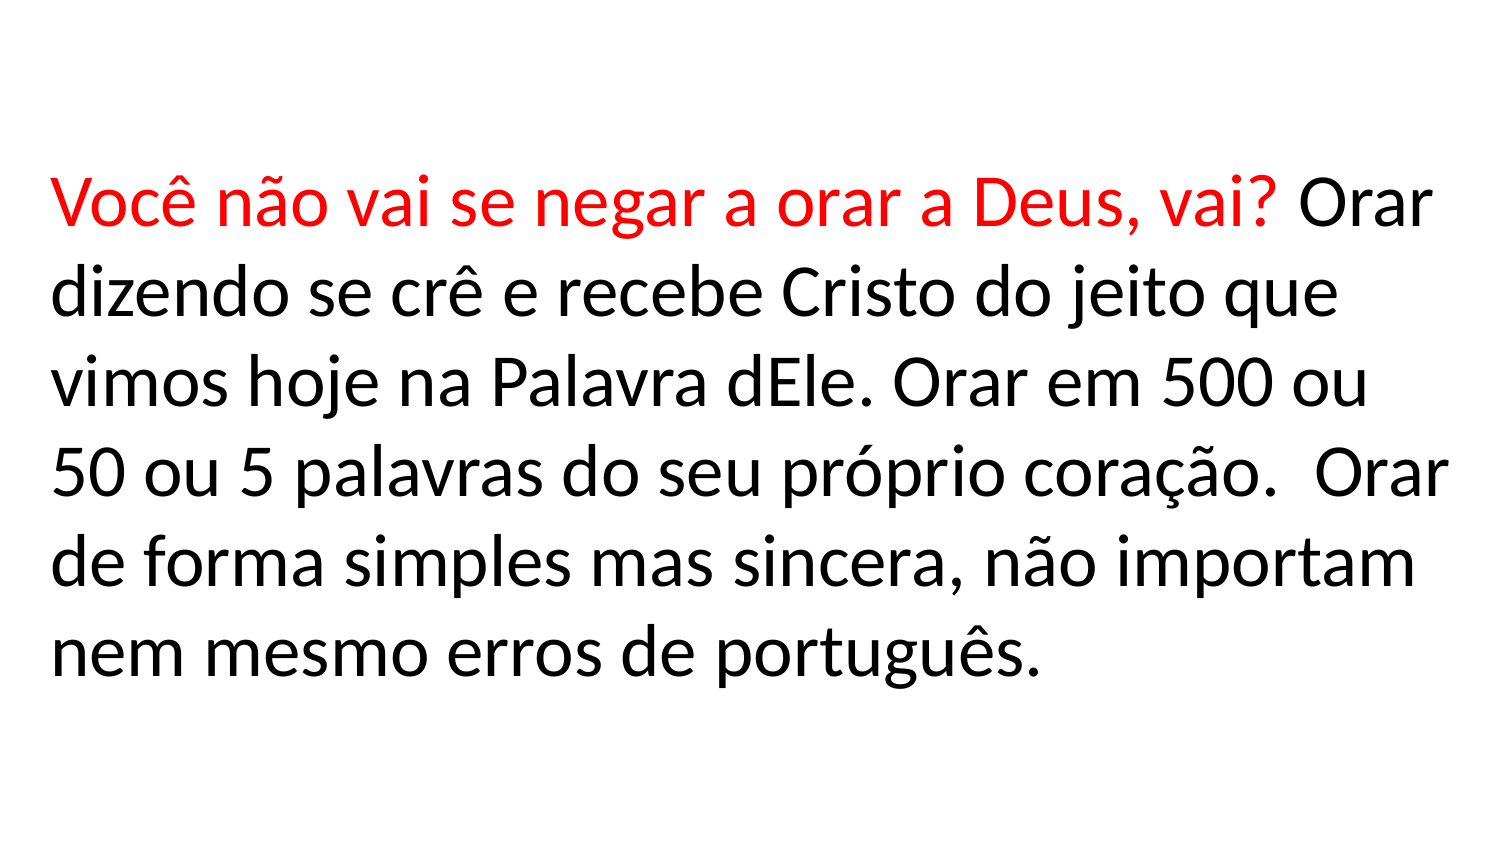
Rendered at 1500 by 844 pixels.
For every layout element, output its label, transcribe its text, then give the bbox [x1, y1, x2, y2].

title Você não vai se negar a orar a Deus, vai? Orar dizendo se crê e recebe Cristo do jeito que vimos hoje na Palavra dEle. Orar em 500 ou 50 ou 5 palavras do seu próprio coração. Orar de forma simples mas sincera, não importam nem mesmo erros de português. [35, 26, 1477, 818]
